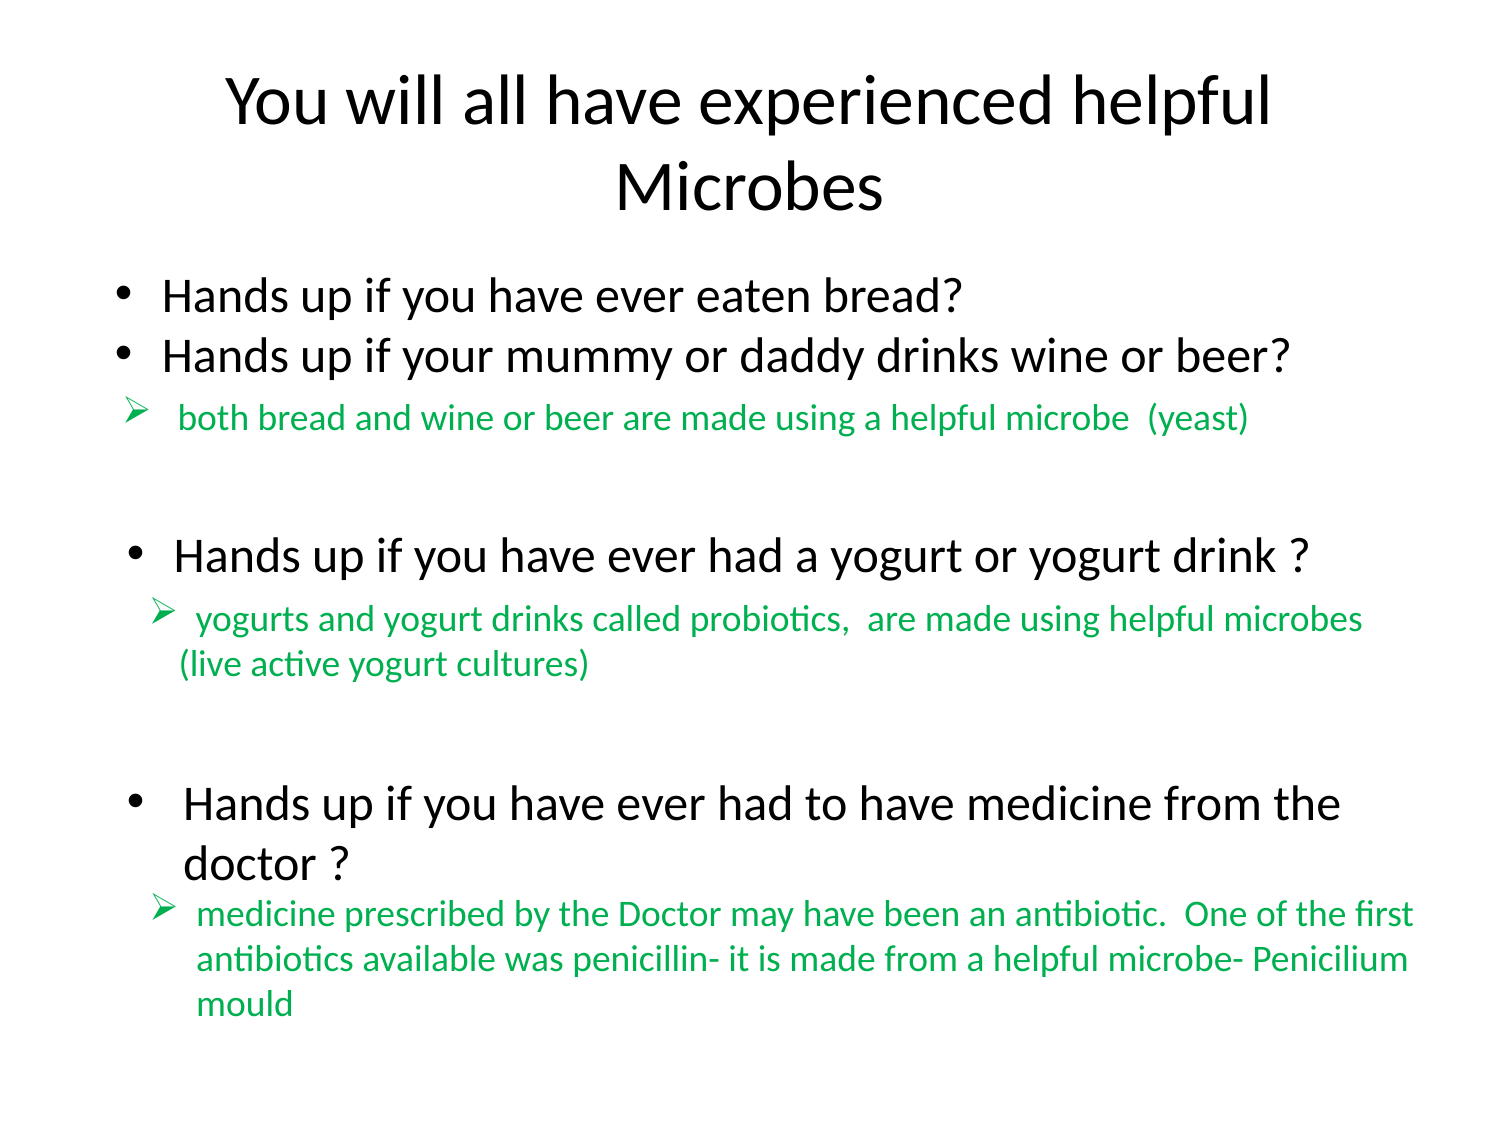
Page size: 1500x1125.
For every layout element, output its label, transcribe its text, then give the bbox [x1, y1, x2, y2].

text_box Hands up if you have ever had a yogurt or yogurt drink ? [112, 515, 1329, 590]
text_box Hands up if you have ever had to have medicine from the doctor ? [112, 763, 1459, 898]
text_box both bread and wine or beer are made using a helpful microbe (yeast) [107, 385, 1266, 445]
text_box Hands up if you have ever eaten bread? Hands up if your mummy or daddy drinks wine or beer? [100, 255, 1365, 436]
text_box medicine prescribed by the Doctor may have been an antibiotic. One of the first antibiotics available was penicillin- it is made from a helpful microbe- Penicilium mould [134, 881, 1459, 1032]
text_box yogurts and yogurt drinks called probiotics, are made using helpful microbes (live active yogurt cultures) [134, 586, 1388, 691]
text_box You will all have experienced helpful Microbes [74, 45, 1425, 233]
